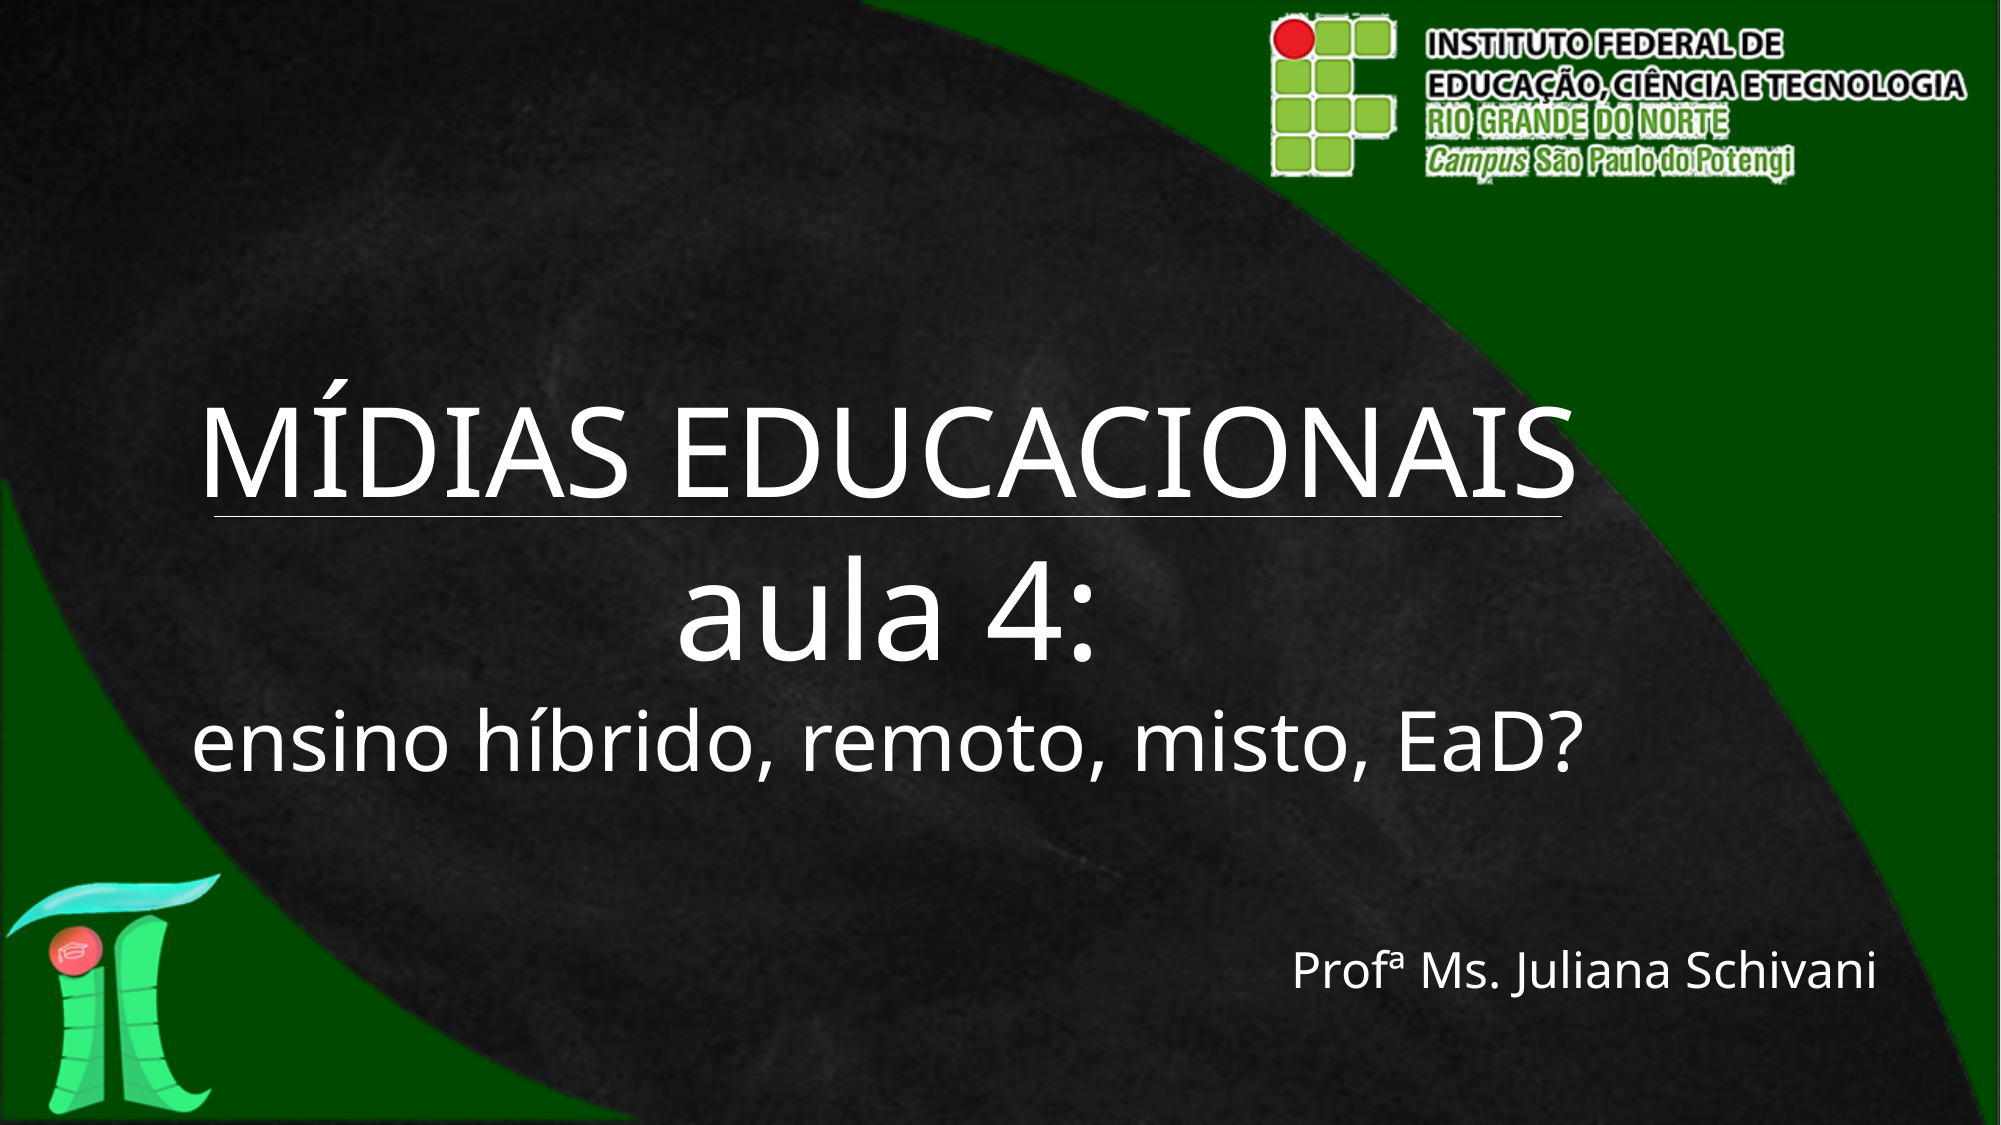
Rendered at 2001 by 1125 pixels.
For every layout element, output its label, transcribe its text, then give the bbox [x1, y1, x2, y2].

picture [0, 0, 2001, 1125]
text_box [420, 261, 1921, 653]
subtitle Profª Ms. Juliana Schivani [739, 937, 1895, 1068]
title MÍDIAS EDUCACIONAIS aula 4: ensino híbrido, remoto, misto, EaD? [96, 302, 1681, 796]
